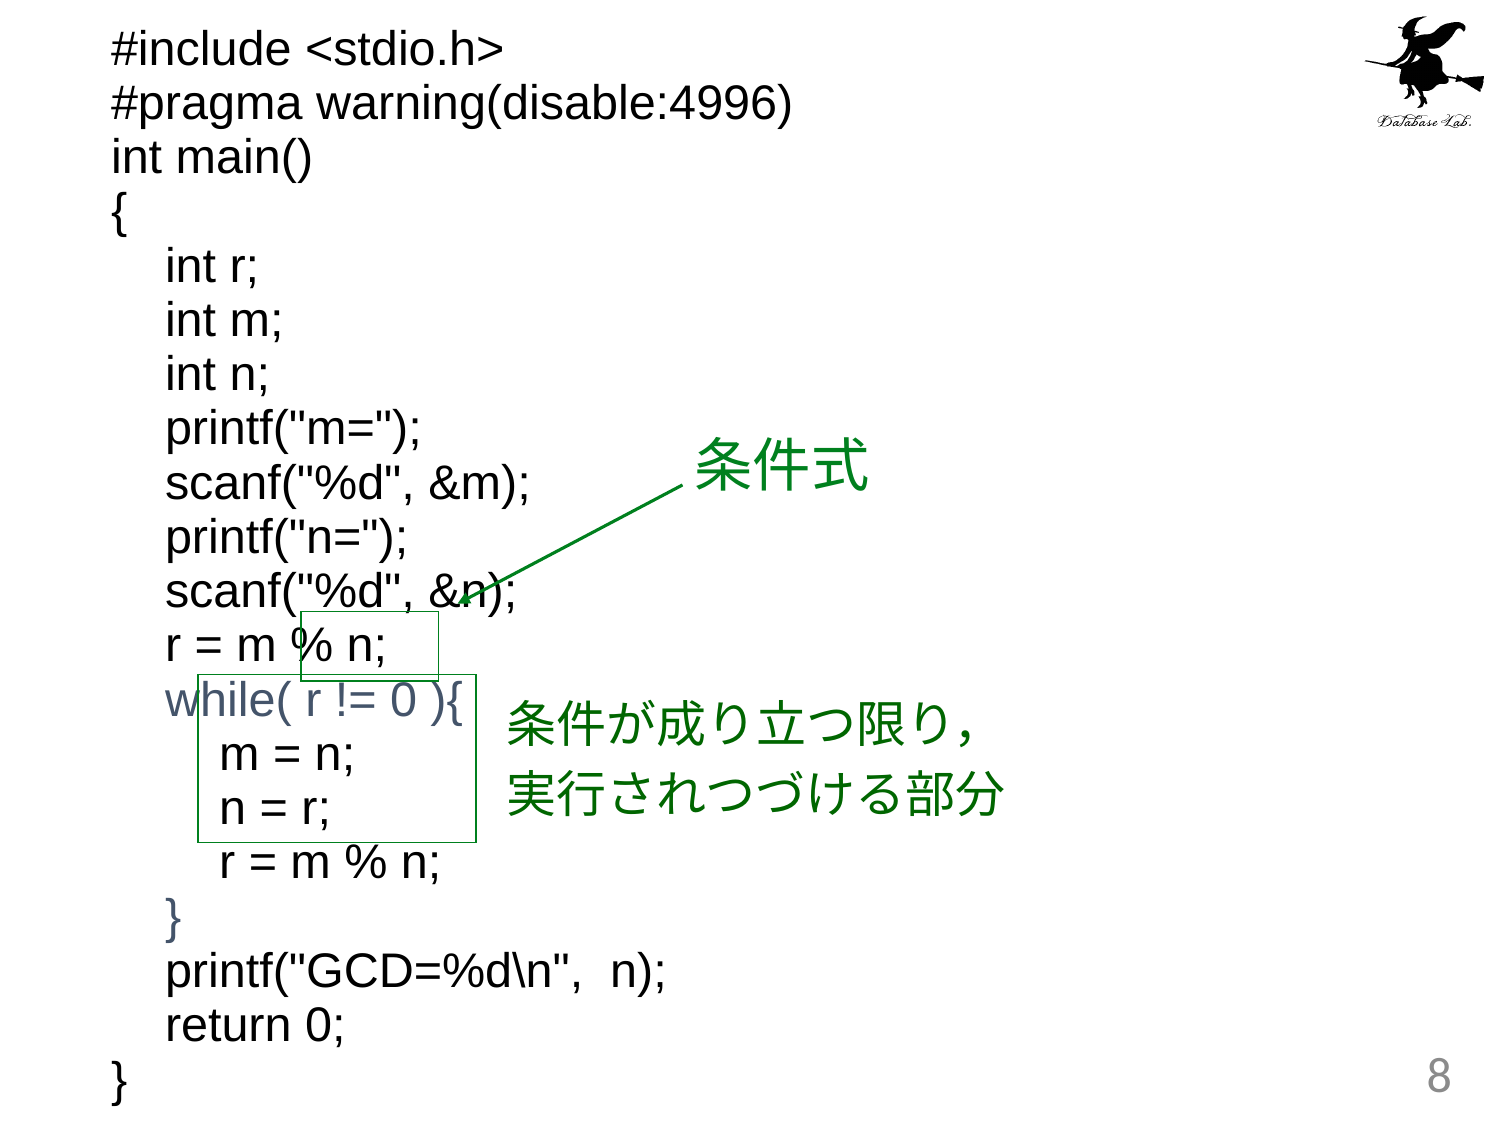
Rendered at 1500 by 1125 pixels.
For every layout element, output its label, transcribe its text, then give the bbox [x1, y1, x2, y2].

slide_number 8 [1129, 1042, 1467, 1103]
text_box 条件が成り立つ限り， 実行されつづける部分 [491, 684, 1021, 830]
text_box [198, 674, 477, 843]
picture [1362, 14, 1486, 130]
list #include <stdio.h> #pragma warning(disable:4996) int main() { int r; int m; int n; printf("m="); scanf("%d", &m); printf("n="); scanf("%d", &n); r = m % n; while( r != 0 ){ m = n; n = r; r = m % n; } printf("GCD=%d\n", n); return 0; } [96, 17, 1372, 1114]
text_box [301, 611, 439, 681]
text_box [457, 486, 679, 604]
text_box 条件式 [679, 421, 885, 506]
